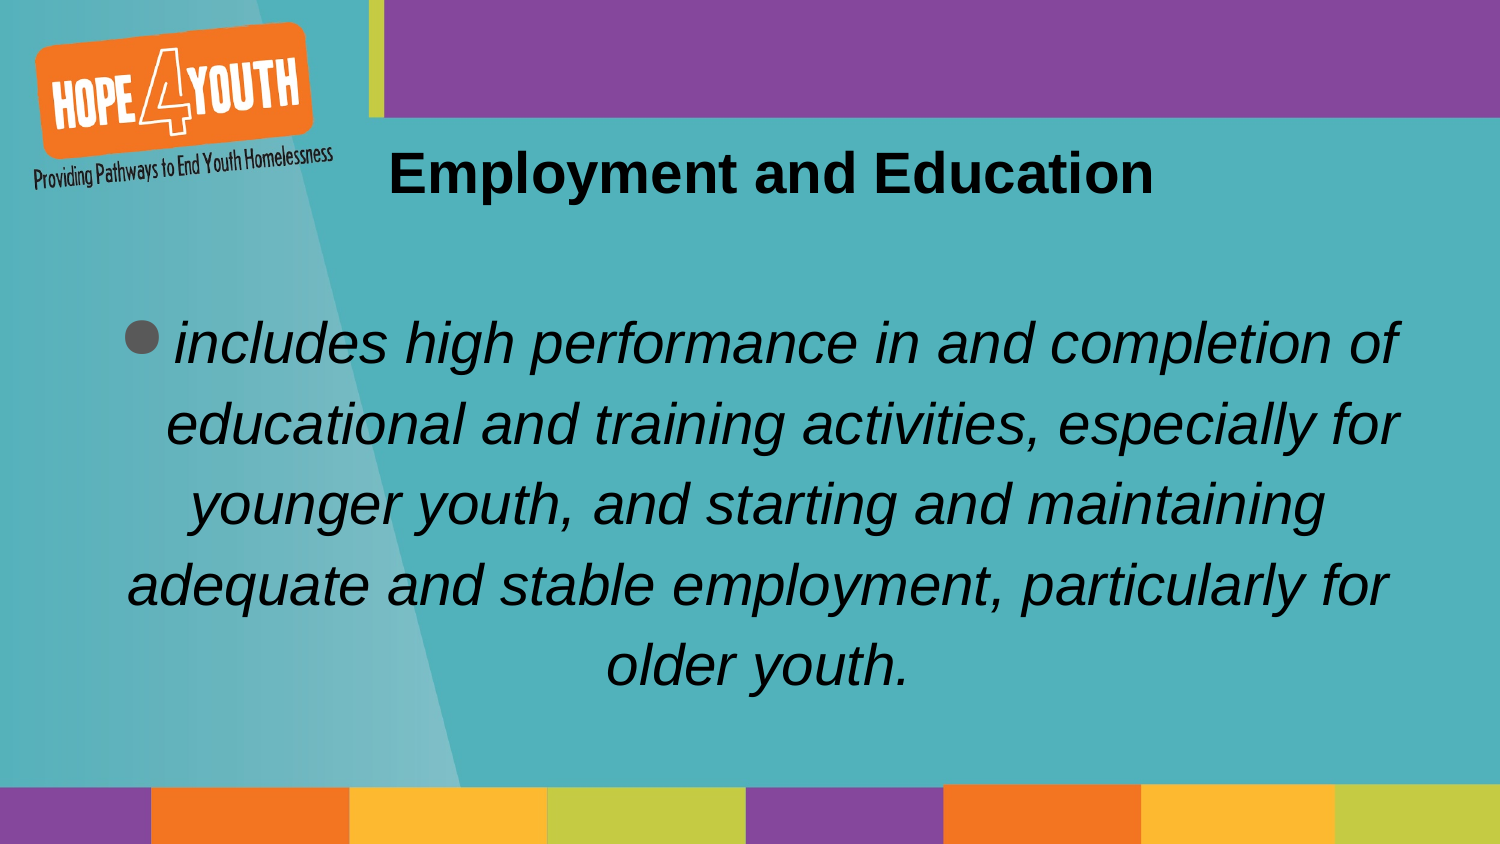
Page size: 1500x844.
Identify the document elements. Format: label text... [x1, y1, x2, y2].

picture [0, 0, 1500, 844]
title Employment and Education [373, 120, 1500, 214]
list includes high performance in and completion of educational and training activities, especially for younger youth, and starting and maintaining adequate and stable employment, particularly for older youth. [51, 280, 1449, 750]
